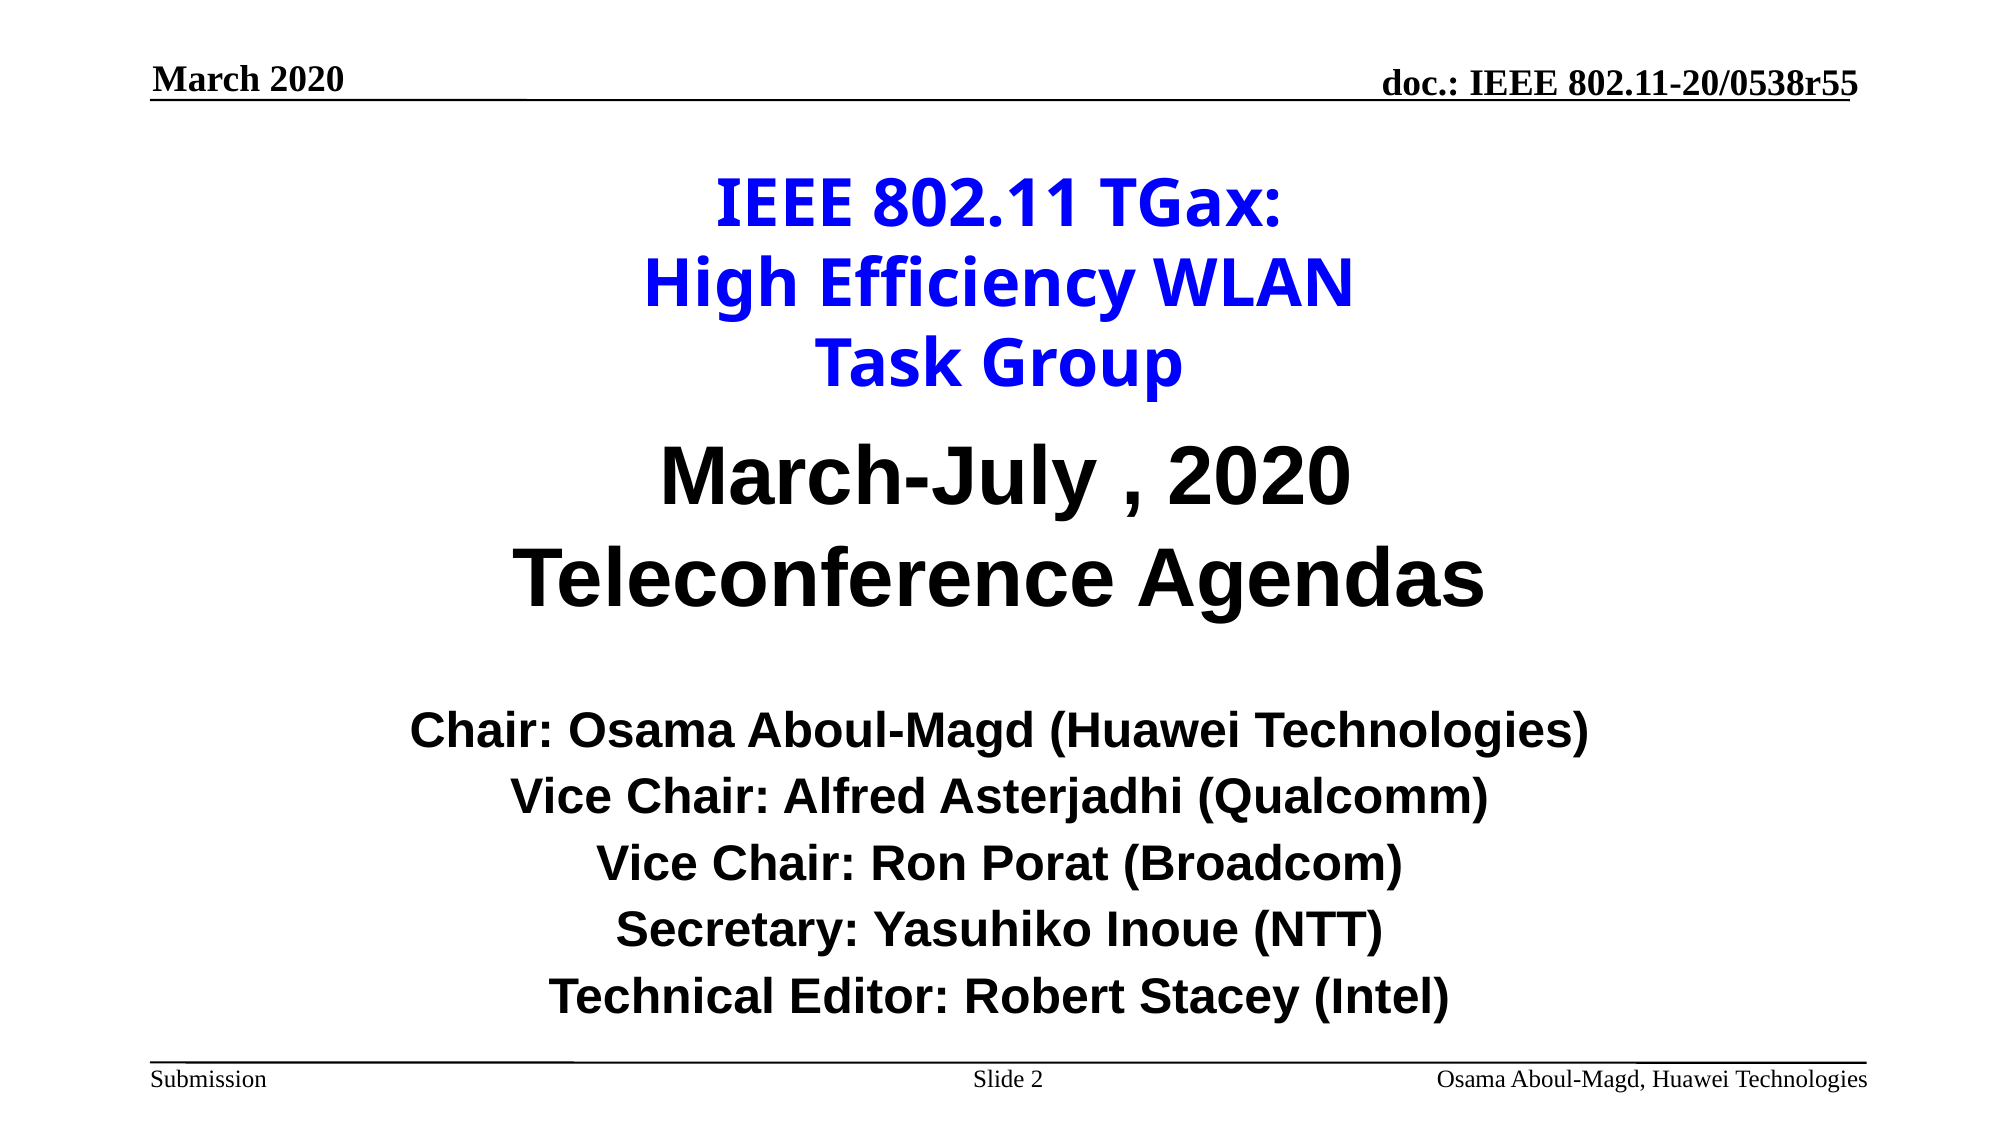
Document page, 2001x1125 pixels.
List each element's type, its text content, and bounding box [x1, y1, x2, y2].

list March-July , 2020 Teleconference Agendas Chair: Osama Aboul-Magd (Huawei Technologies) Vice Chair: Alfred Asterjadhi (Qualcomm) Vice Chair: Ron Porat (Broadcom) Secretary: Yasuhiko Inoue (NTT) Technical Editor: Robert Stacey (Intel) [362, 424, 1638, 913]
slide_number Slide 2 [950, 1061, 1067, 1123]
title IEEE 802.11 TGax: High Efficiency WLAN Task Group [149, 112, 1850, 288]
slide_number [152, 54, 563, 100]
footer Osama Aboul-Magd, Huawei Technologies [1171, 1061, 1869, 1093]
